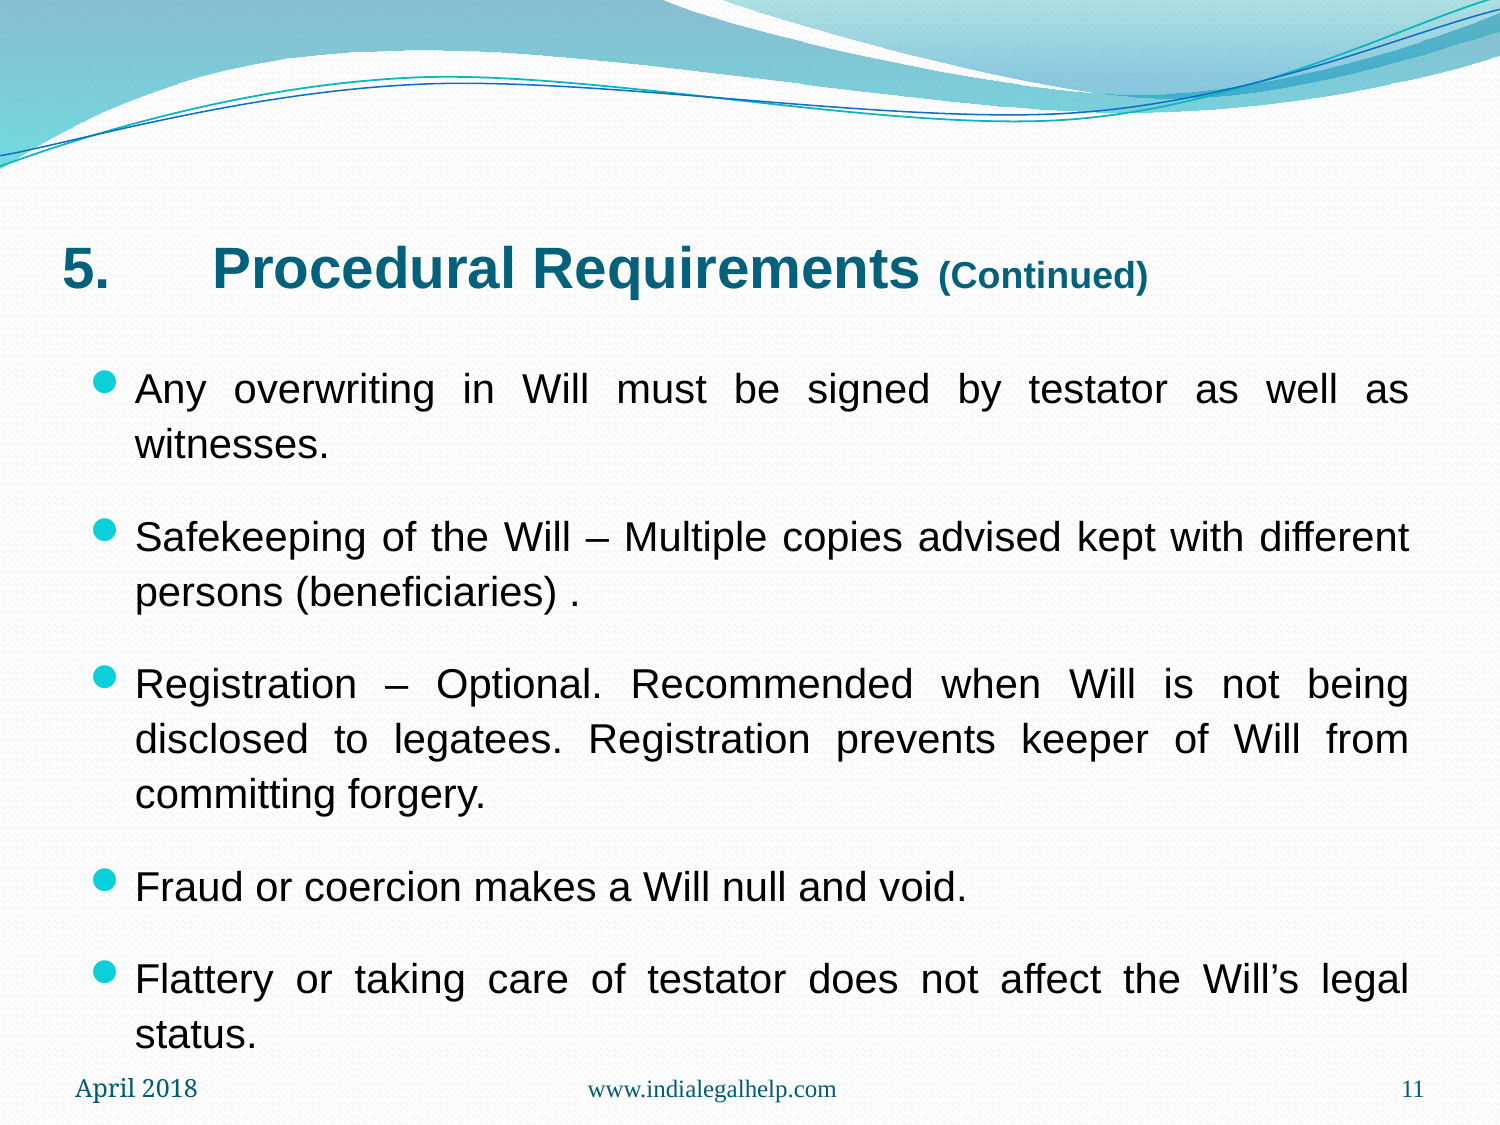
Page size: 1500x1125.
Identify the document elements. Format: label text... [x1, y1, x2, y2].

footer www.indialegalhelp.com [437, 1063, 988, 1103]
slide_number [75, 1063, 425, 1103]
slide_number 11 [1299, 1063, 1425, 1103]
title 5. Procedural Requirements (Continued) [62, 112, 1413, 300]
list Any overwriting in Will must be signed by testator as well as witnesses. Safekeeping of the Will – Multiple copies advised kept with different persons (beneficiaries) . Registration – Optional. Recommended when Will is not being disclosed to legatees. Registration prevents keeper of Will from committing forgery. Fraud or coercion makes a Will null and void. Flattery or taking care of testator does not affect the Will’s legal status. [75, 350, 1425, 1063]
